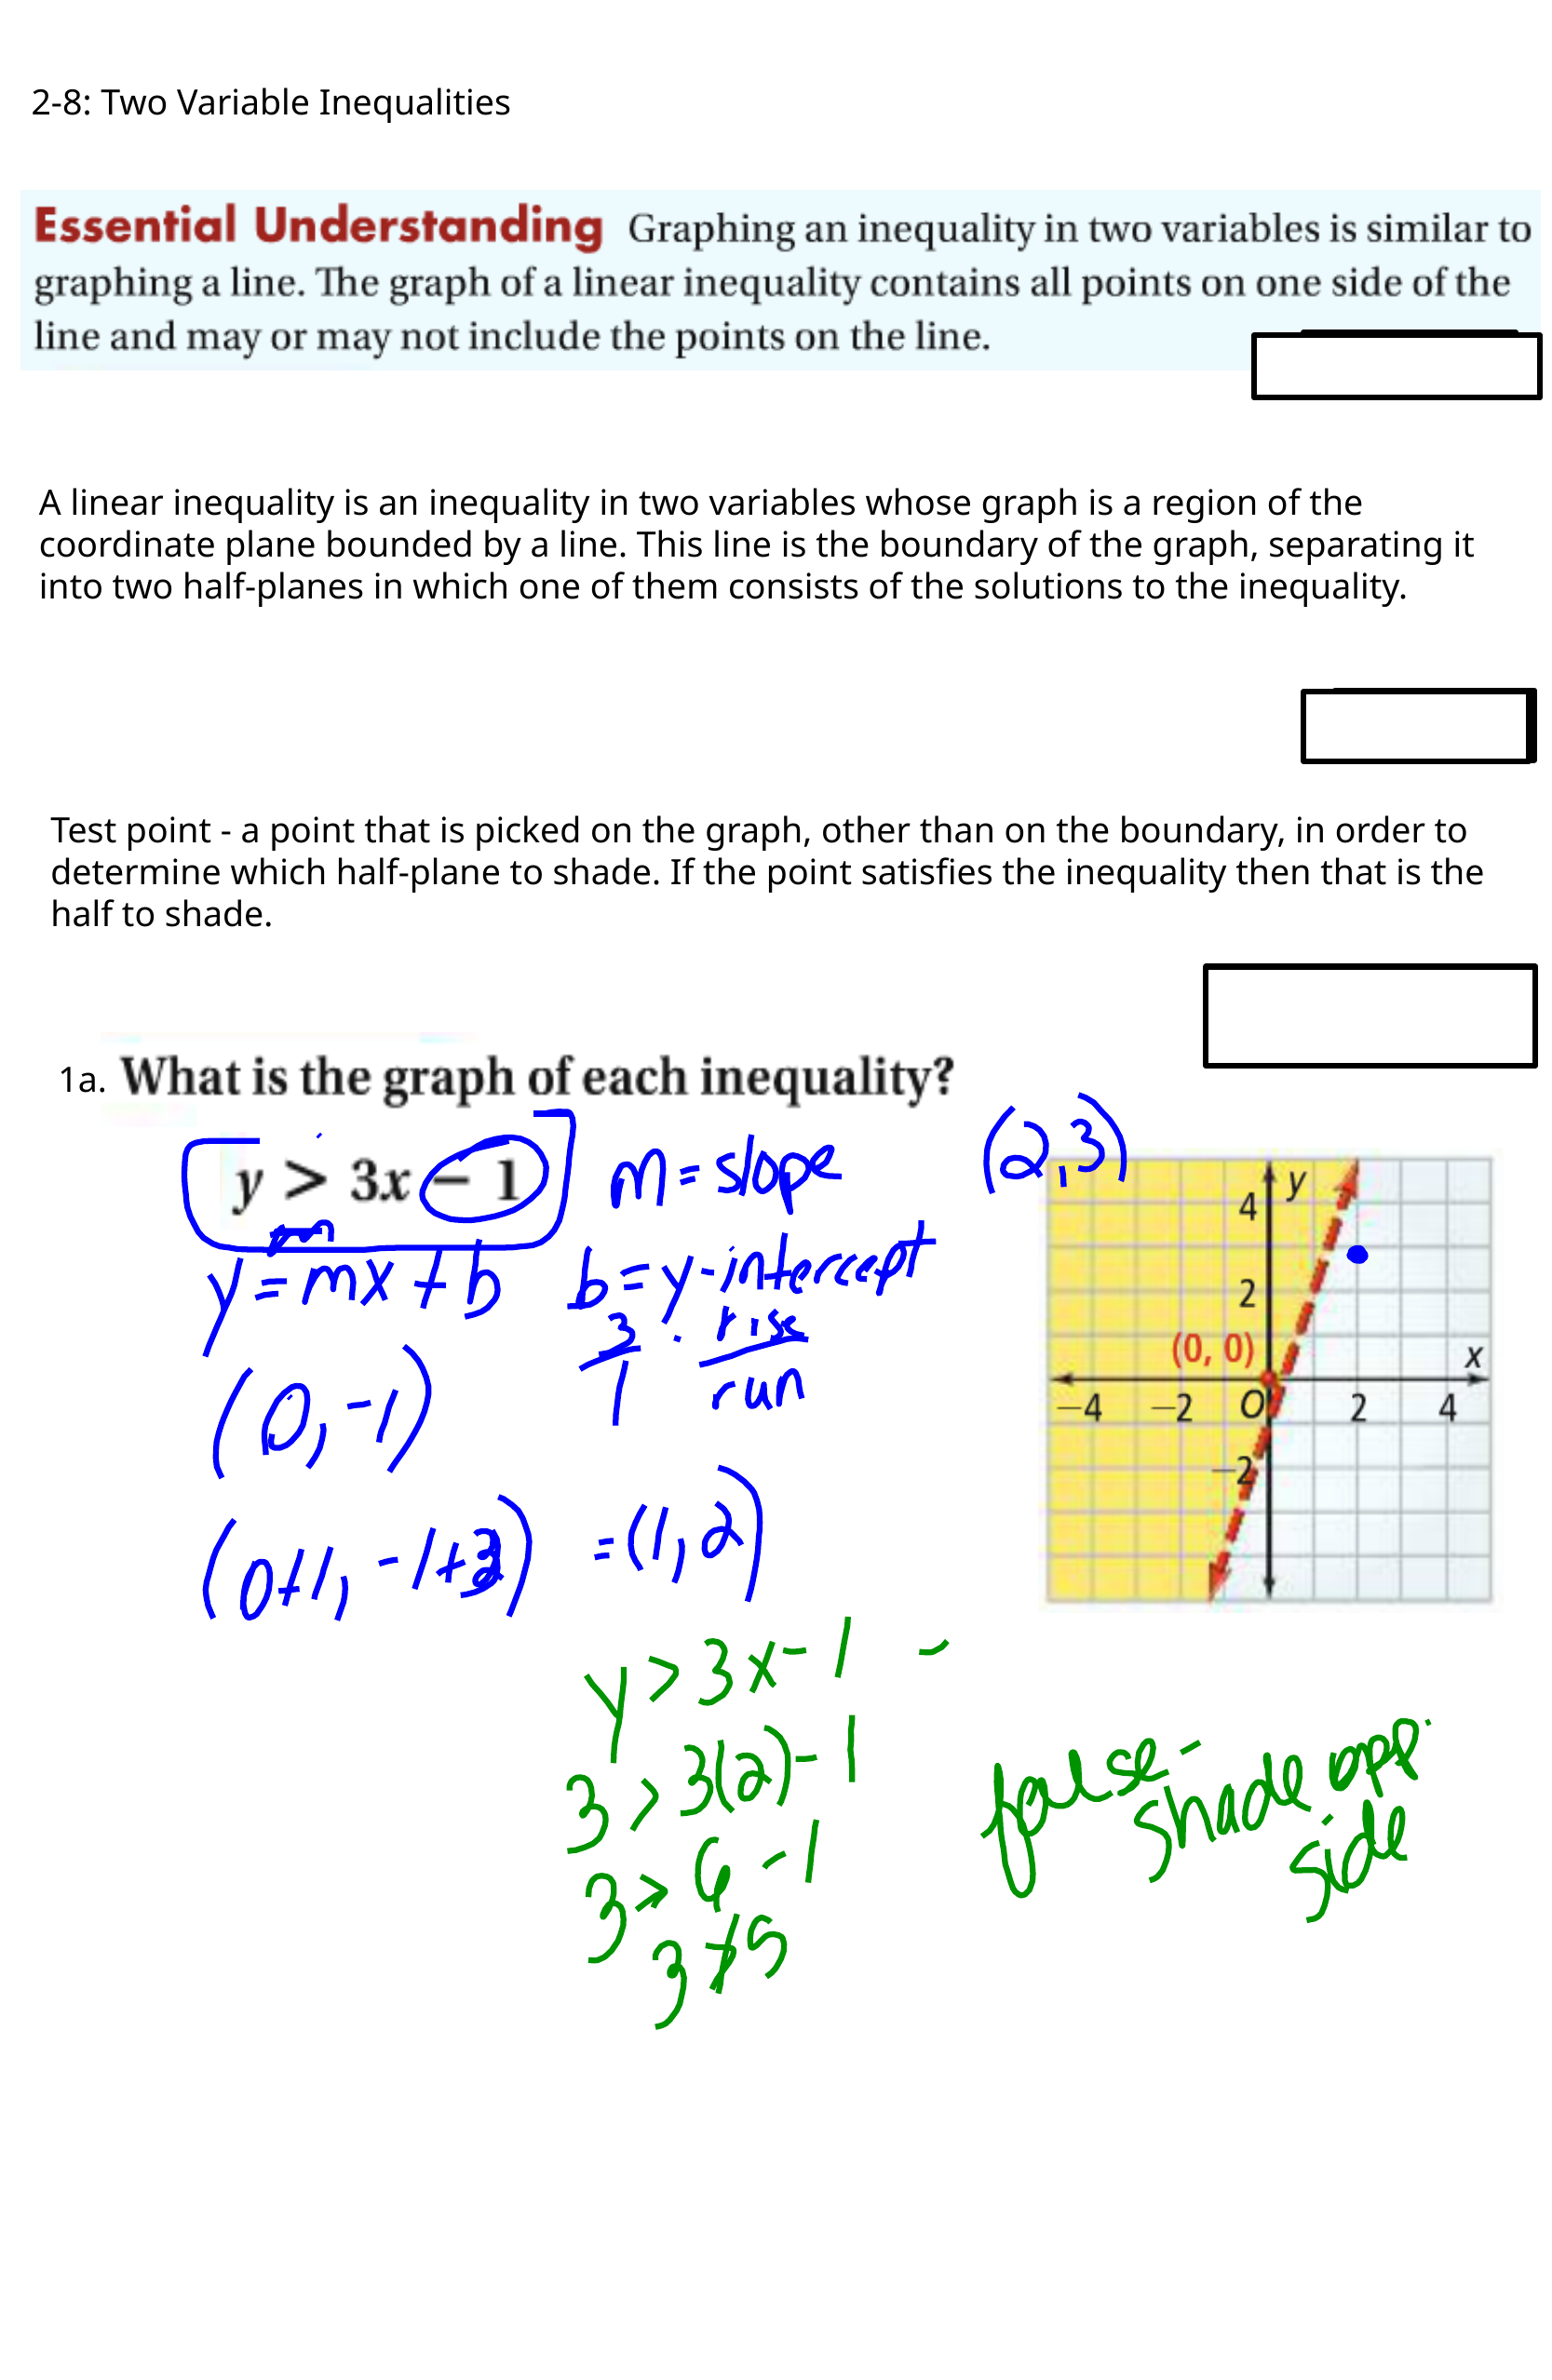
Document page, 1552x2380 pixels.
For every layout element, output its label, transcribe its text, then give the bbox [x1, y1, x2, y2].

picture [101, 1032, 971, 1127]
text_box A linear inequality is an inequality in two variables whose graph is a region of the coordinate plane bounded by a line. This line is the boundary of the graph, separating it into two half-planes in which one of them consists of the solutions to the inequality. [25, 473, 1532, 612]
text_box [215, 1368, 252, 1466]
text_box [986, 1094, 1125, 1194]
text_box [205, 1258, 498, 1357]
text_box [567, 1714, 853, 2027]
text_box [1252, 379, 1542, 399]
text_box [586, 1616, 849, 1714]
text_box [919, 1640, 948, 1654]
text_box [263, 1345, 429, 1466]
text_box Test point - a point that is picked on the graph, other than on the boundary, in order to determine which half-plane to shade. If the point satisfies the inequality then that is the half to shade. [36, 800, 1531, 941]
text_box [567, 1219, 937, 1324]
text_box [269, 1222, 332, 1255]
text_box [205, 1467, 761, 1621]
text_box 2-8: Two Variable Inequalities [17, 74, 643, 129]
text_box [579, 1306, 809, 1426]
text_box 1a. [44, 1051, 95, 1107]
picture [20, 189, 1541, 371]
text_box [1302, 690, 1531, 763]
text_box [981, 1720, 1431, 1921]
text_box [1204, 965, 1537, 1068]
picture [1038, 1148, 1504, 1613]
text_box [183, 1111, 574, 1250]
text_box [1333, 689, 1536, 762]
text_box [614, 1134, 843, 1213]
